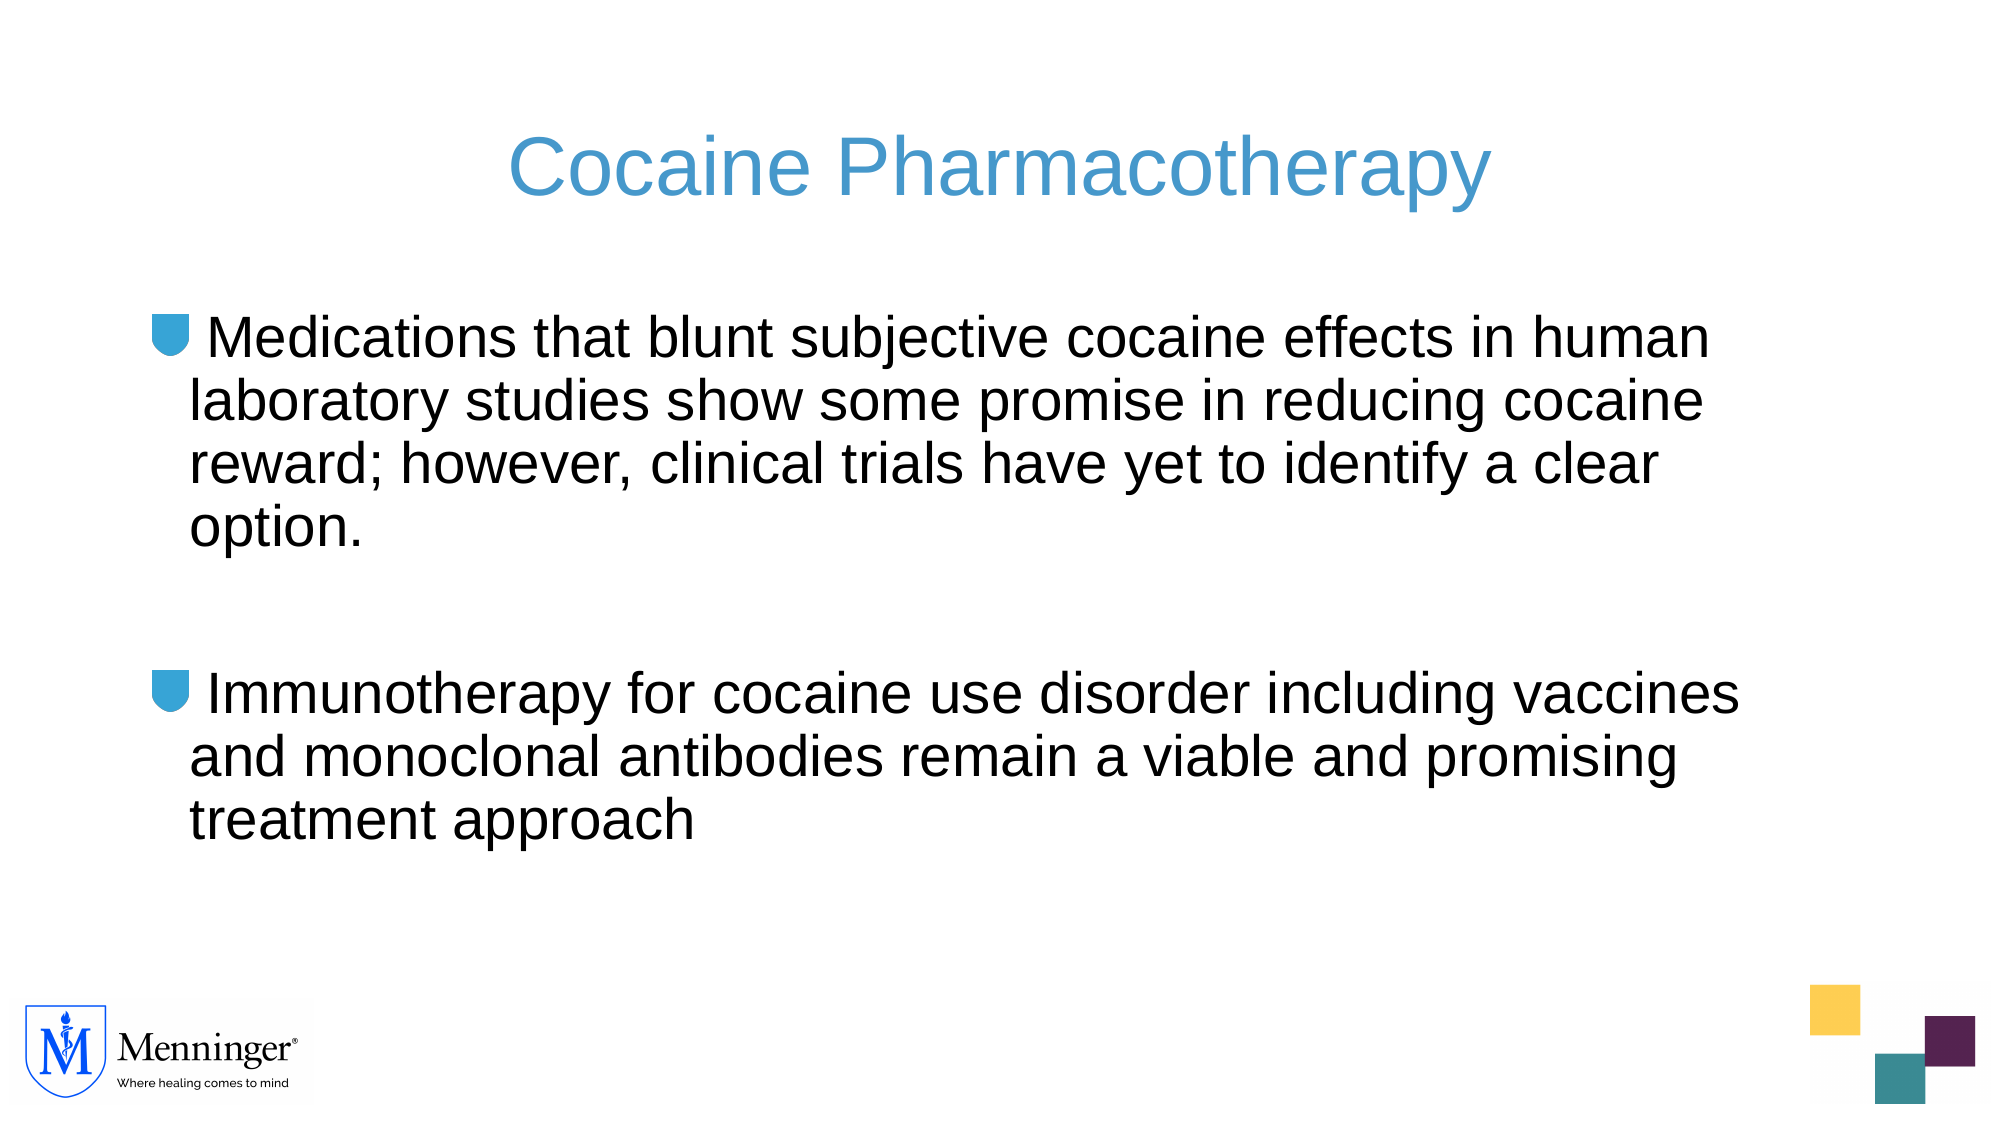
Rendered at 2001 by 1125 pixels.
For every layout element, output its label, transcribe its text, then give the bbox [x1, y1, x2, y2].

picture [152, 670, 194, 712]
picture [9, 998, 314, 1105]
picture [1810, 981, 1991, 1104]
picture [152, 314, 194, 356]
title Cocaine Pharmacotherapy [137, 59, 1863, 278]
list Medications that blunt subjective cocaine effects in human laboratory studies show some promise in reducing cocaine reward; however, clinical trials have yet to identify a clear option. Immunotherapy for cocaine use disorder including vaccines and monoclonal antibodies remain a viable and promising treatment approach [137, 299, 1863, 1014]
